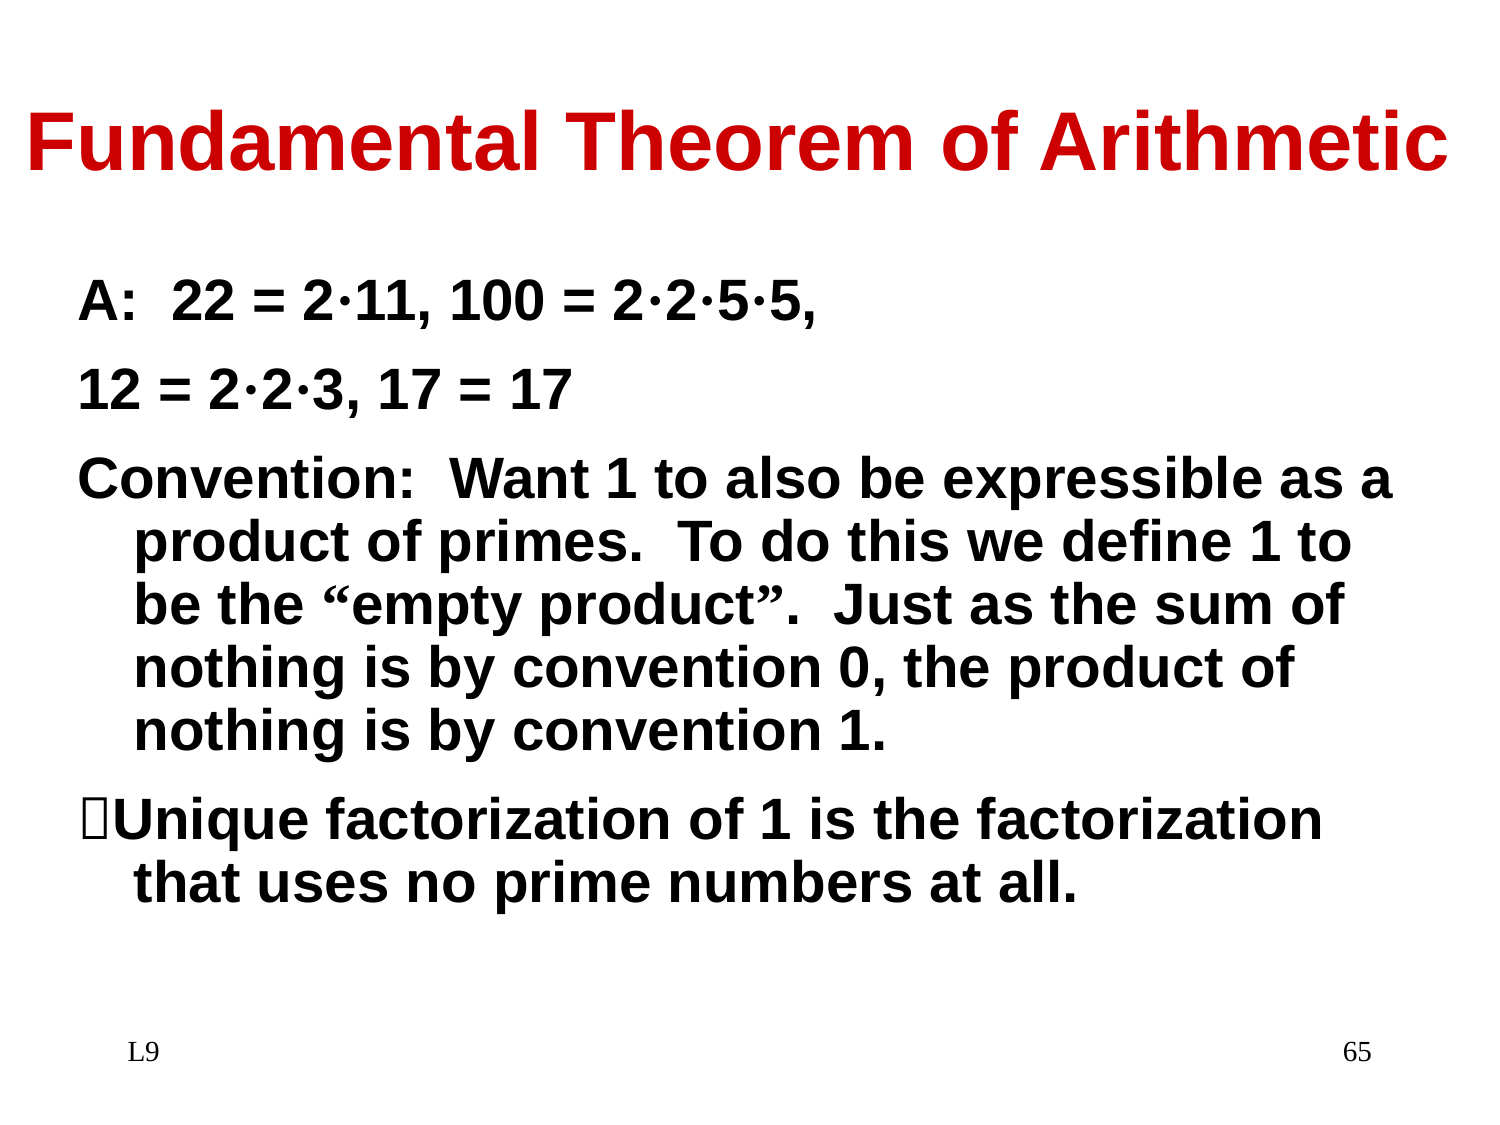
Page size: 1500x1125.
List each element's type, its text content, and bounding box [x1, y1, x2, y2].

slide_number 65 [1074, 1024, 1388, 1101]
title Fundamental Theorem of Arithmetic [0, 49, 1500, 226]
list A: 22 = 2·11, 100 = 2·2·5·5, 12 = 2·2·3, 17 = 17 Convention: Want 1 to also be expressible as a product of primes. To do this we define 1 to be the “empty product”. Just as the sum of nothing is by convention 0, the product of nothing is by convention 1. Unique factorization of 1 is the factorization that uses no prime numbers at all. [62, 262, 1451, 1001]
slide_number L9 [112, 1024, 426, 1101]
